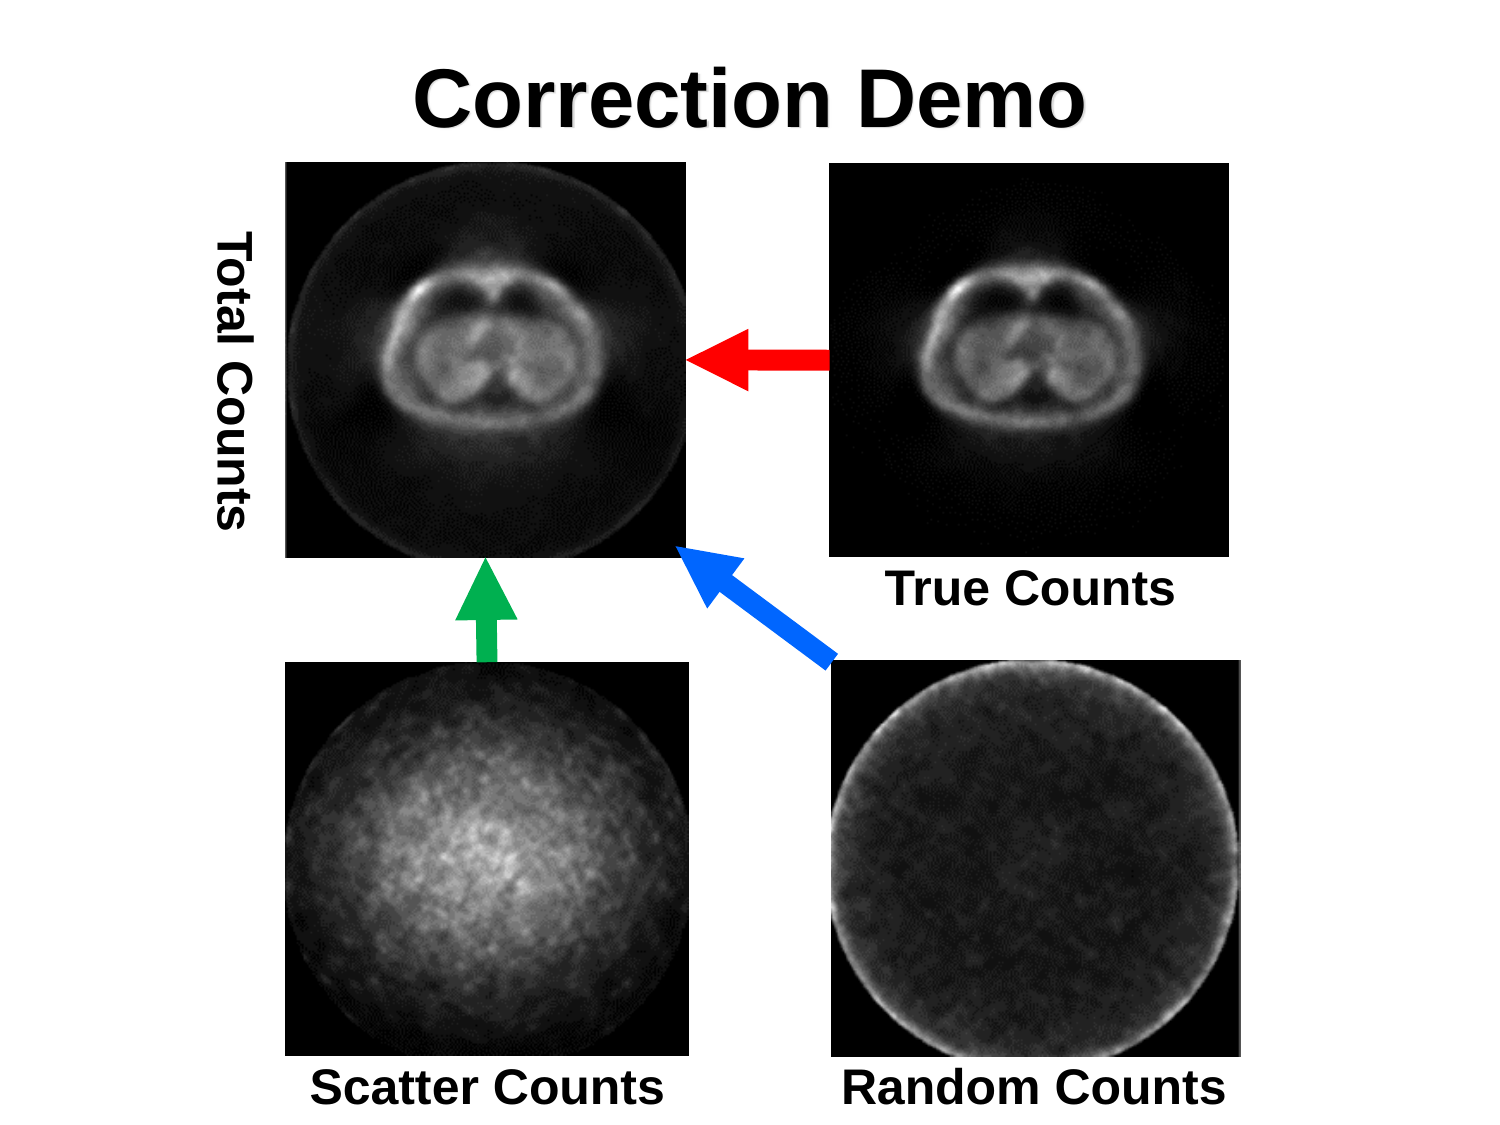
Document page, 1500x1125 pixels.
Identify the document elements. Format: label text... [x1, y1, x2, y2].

text_box Total Counts [200, 183, 275, 581]
text_box Random Counts [826, 1060, 1242, 1122]
picture [284, 162, 687, 558]
title Correction Demo [24, 24, 1476, 163]
picture [284, 661, 690, 1057]
picture [829, 163, 1229, 557]
text_box True Counts [837, 565, 1229, 623]
text_box Scatter Counts [288, 1065, 686, 1122]
picture [831, 660, 1241, 1057]
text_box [675, 545, 833, 663]
